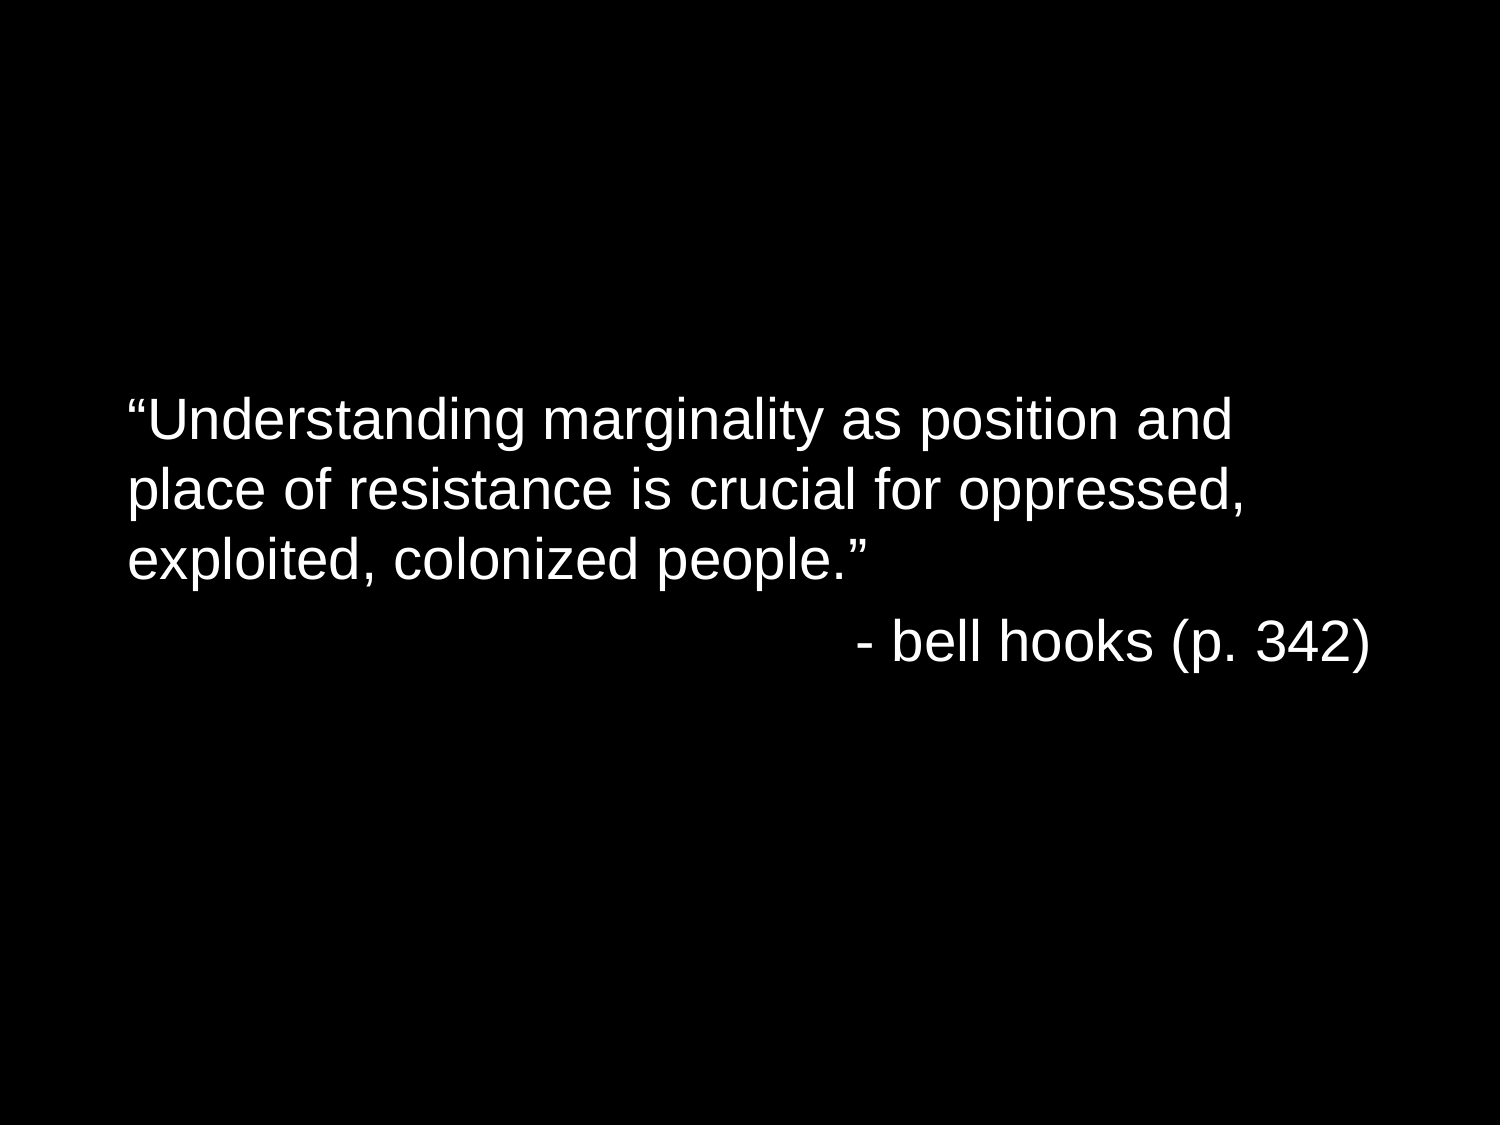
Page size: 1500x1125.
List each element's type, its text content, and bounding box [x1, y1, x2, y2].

subtitle “Understanding marginality as position and place of resistance is crucial for oppressed, exploited, colonized people.” - bell hooks (p. 342) [112, 373, 1388, 752]
